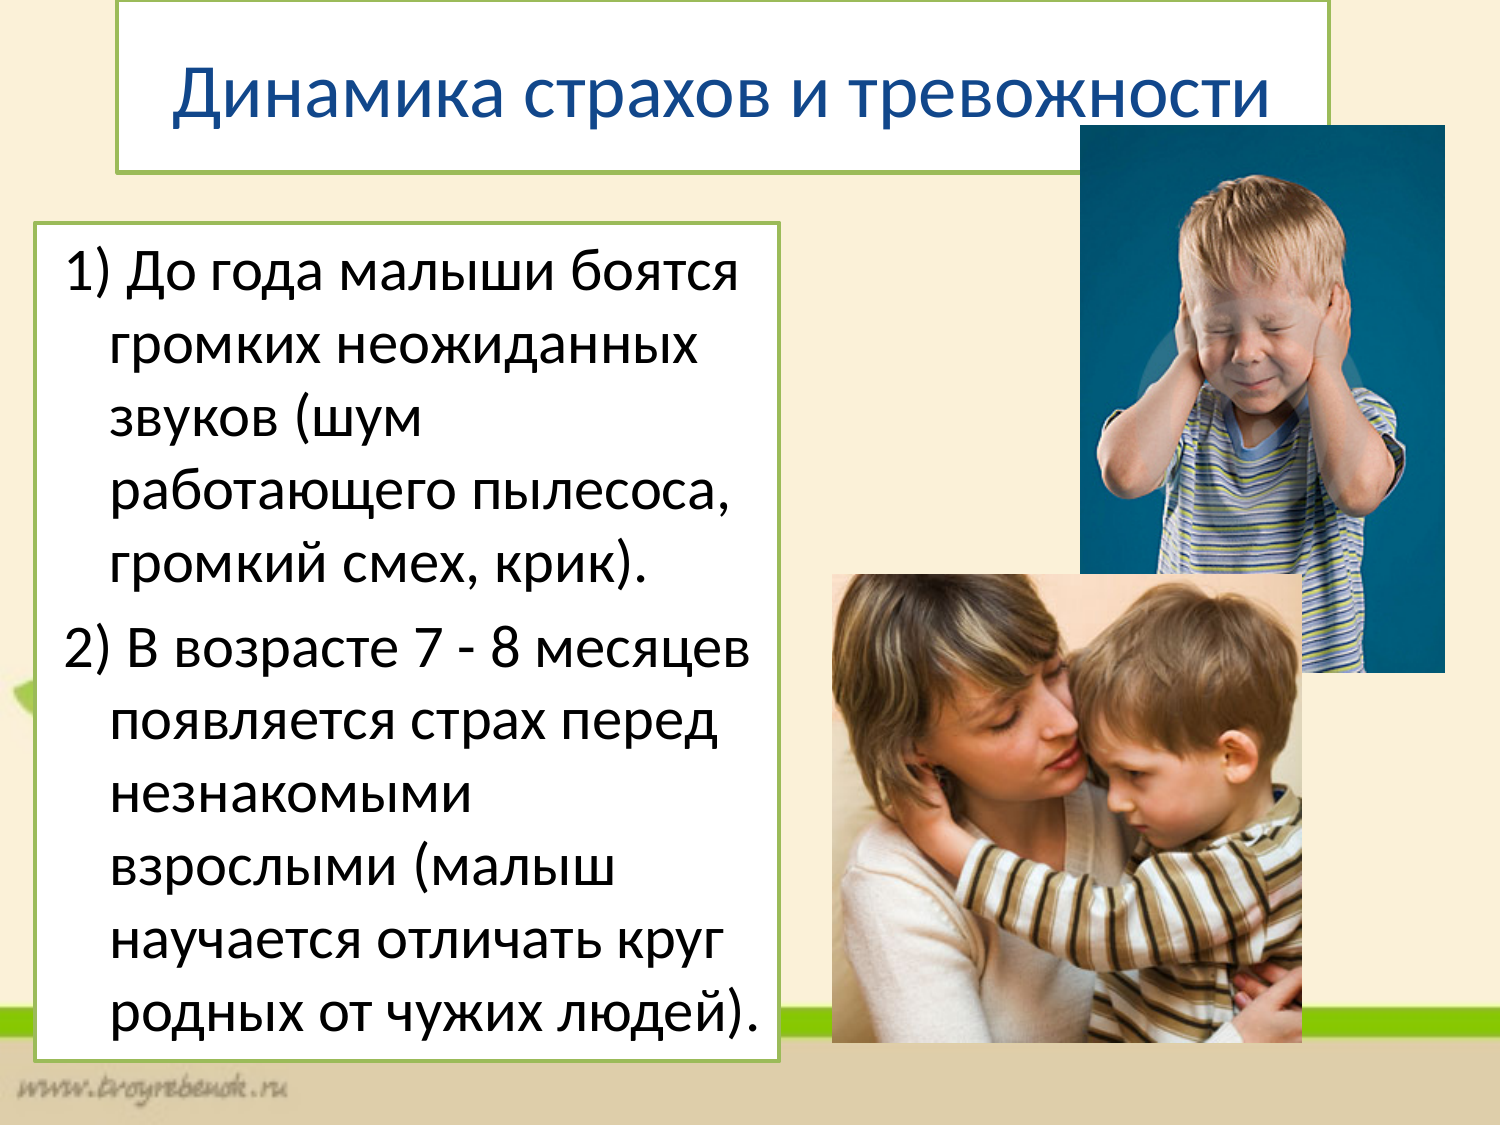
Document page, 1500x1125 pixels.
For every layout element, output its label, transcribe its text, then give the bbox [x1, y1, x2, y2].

title Динамика страхов и тревожности [115, 0, 1331, 175]
list 1) До года малыши боятся громких неожиданных звуков (шум работающего пылесоса, громкий смех, крик). 2) В возрасте 7 - 8 месяцев появляется страх перед незнакомыми взрослыми (малыш научается отличать круг родных от чужих людей). [33, 221, 781, 1063]
picture [0, 0, 1500, 1125]
